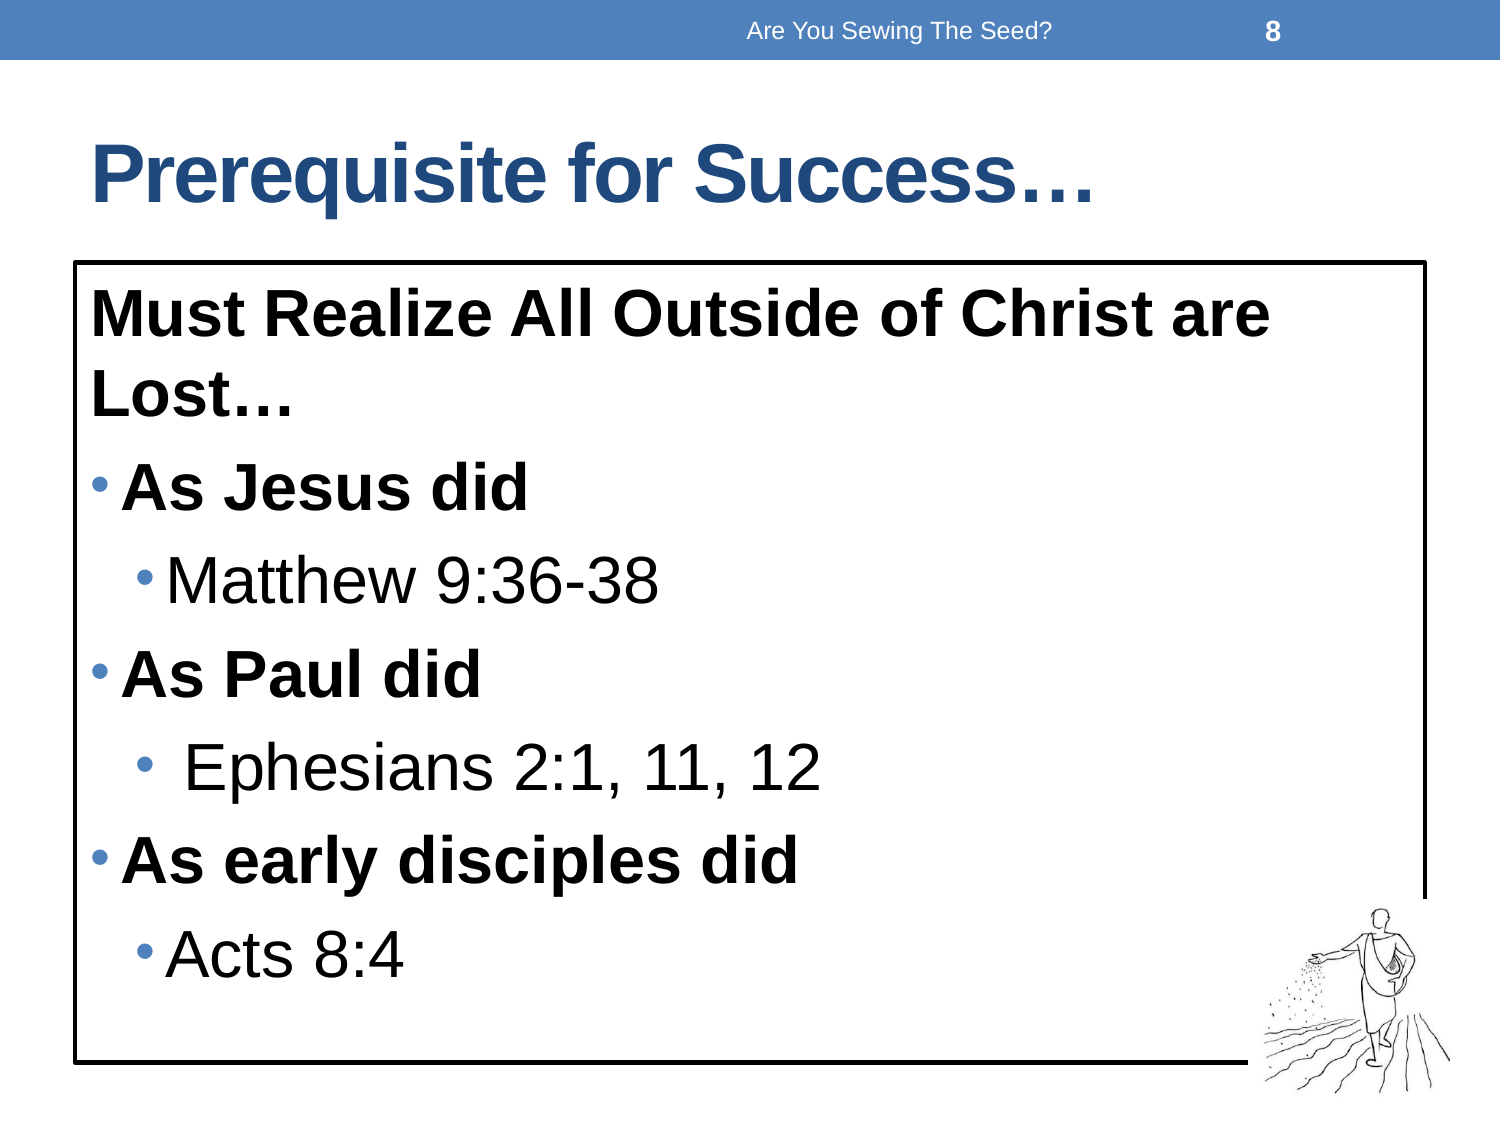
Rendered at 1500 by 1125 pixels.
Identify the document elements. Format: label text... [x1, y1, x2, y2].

list Must Realize All Outside of Christ are Lost… As Jesus did Matthew 9:36-38 As Paul did Ephesians 2:1, 11, 12 As early disciples did Acts 8:4 [73, 260, 1427, 1065]
slide_number 8 [1250, 3, 1425, 57]
picture [1248, 899, 1474, 1099]
title Prerequisite for Success… [75, 87, 1425, 250]
footer Are You Sewing The Seed? [562, 3, 1238, 57]
